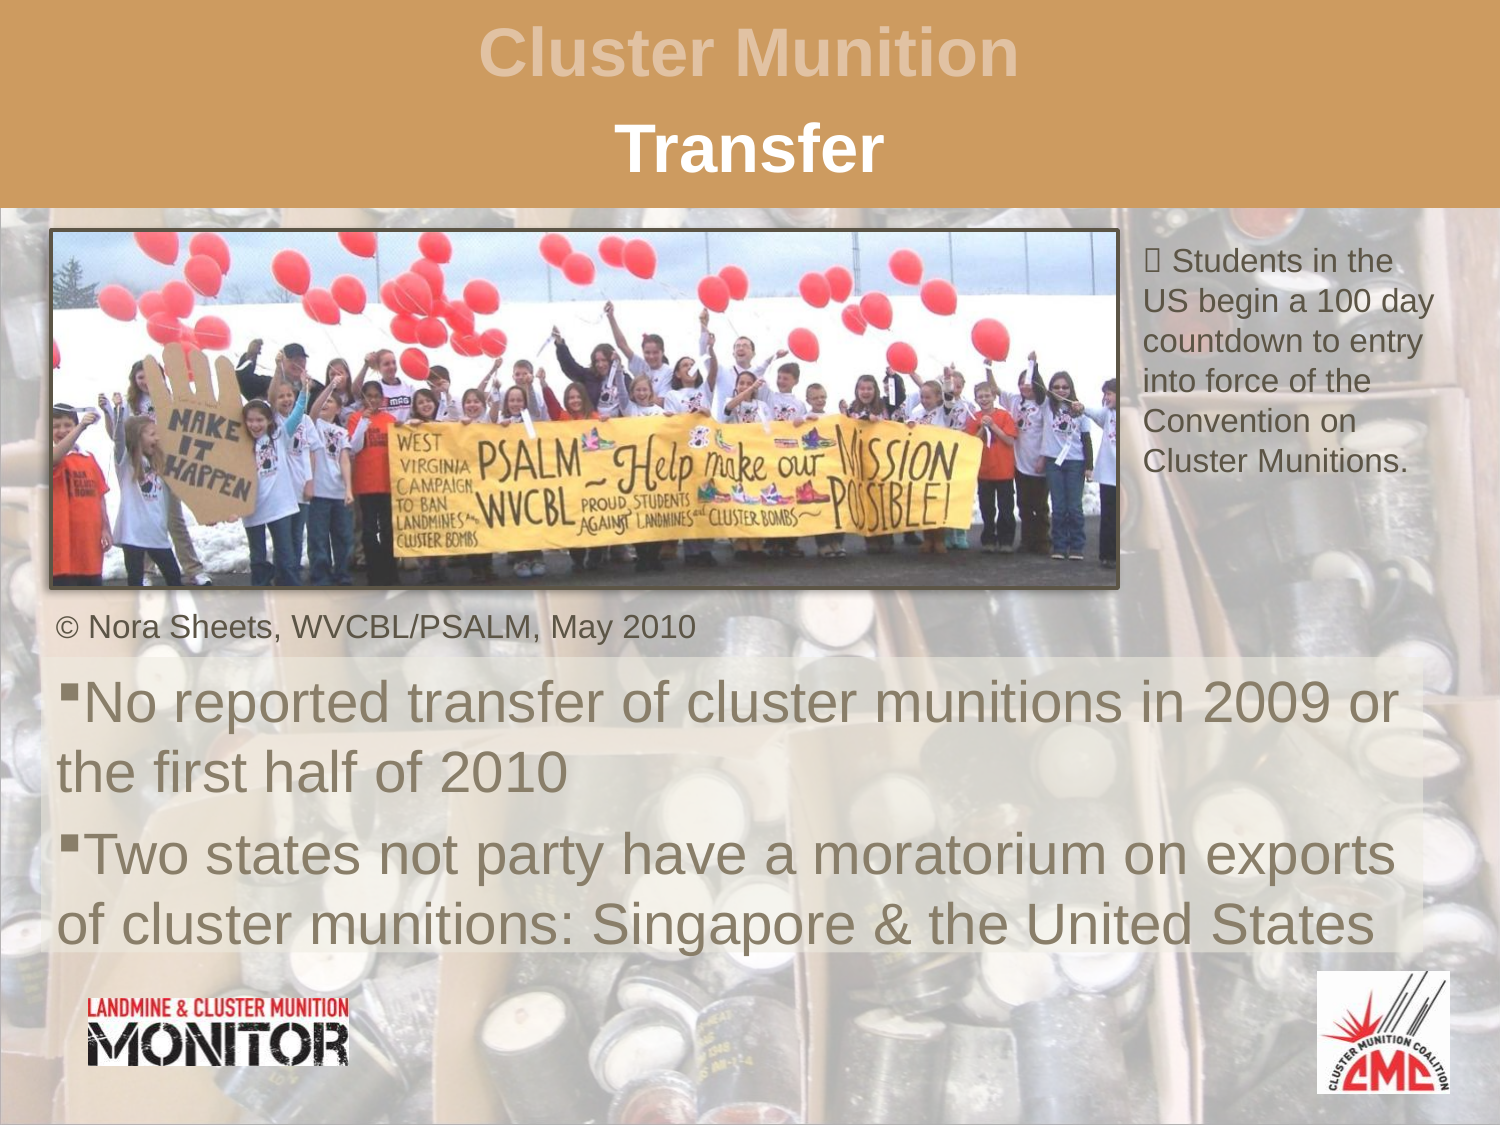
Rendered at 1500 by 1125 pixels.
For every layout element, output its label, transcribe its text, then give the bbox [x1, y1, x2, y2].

text_box © Nora Sheets, WVCBL/PSALM, May 2010 [41, 597, 739, 653]
picture [52, 231, 1117, 587]
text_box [0, 0, 1500, 209]
subtitle No reported transfer of cluster munitions in 2009 or the first half of 2010 Two states not party have a moratorium on exports of cluster munitions: Singapore & the United States [40, 656, 1424, 953]
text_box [88, 971, 1450, 1095]
text_box  Students in the US begin a 100 day countdown to entry into force of the Convention on Cluster Munitions. [1127, 231, 1459, 587]
